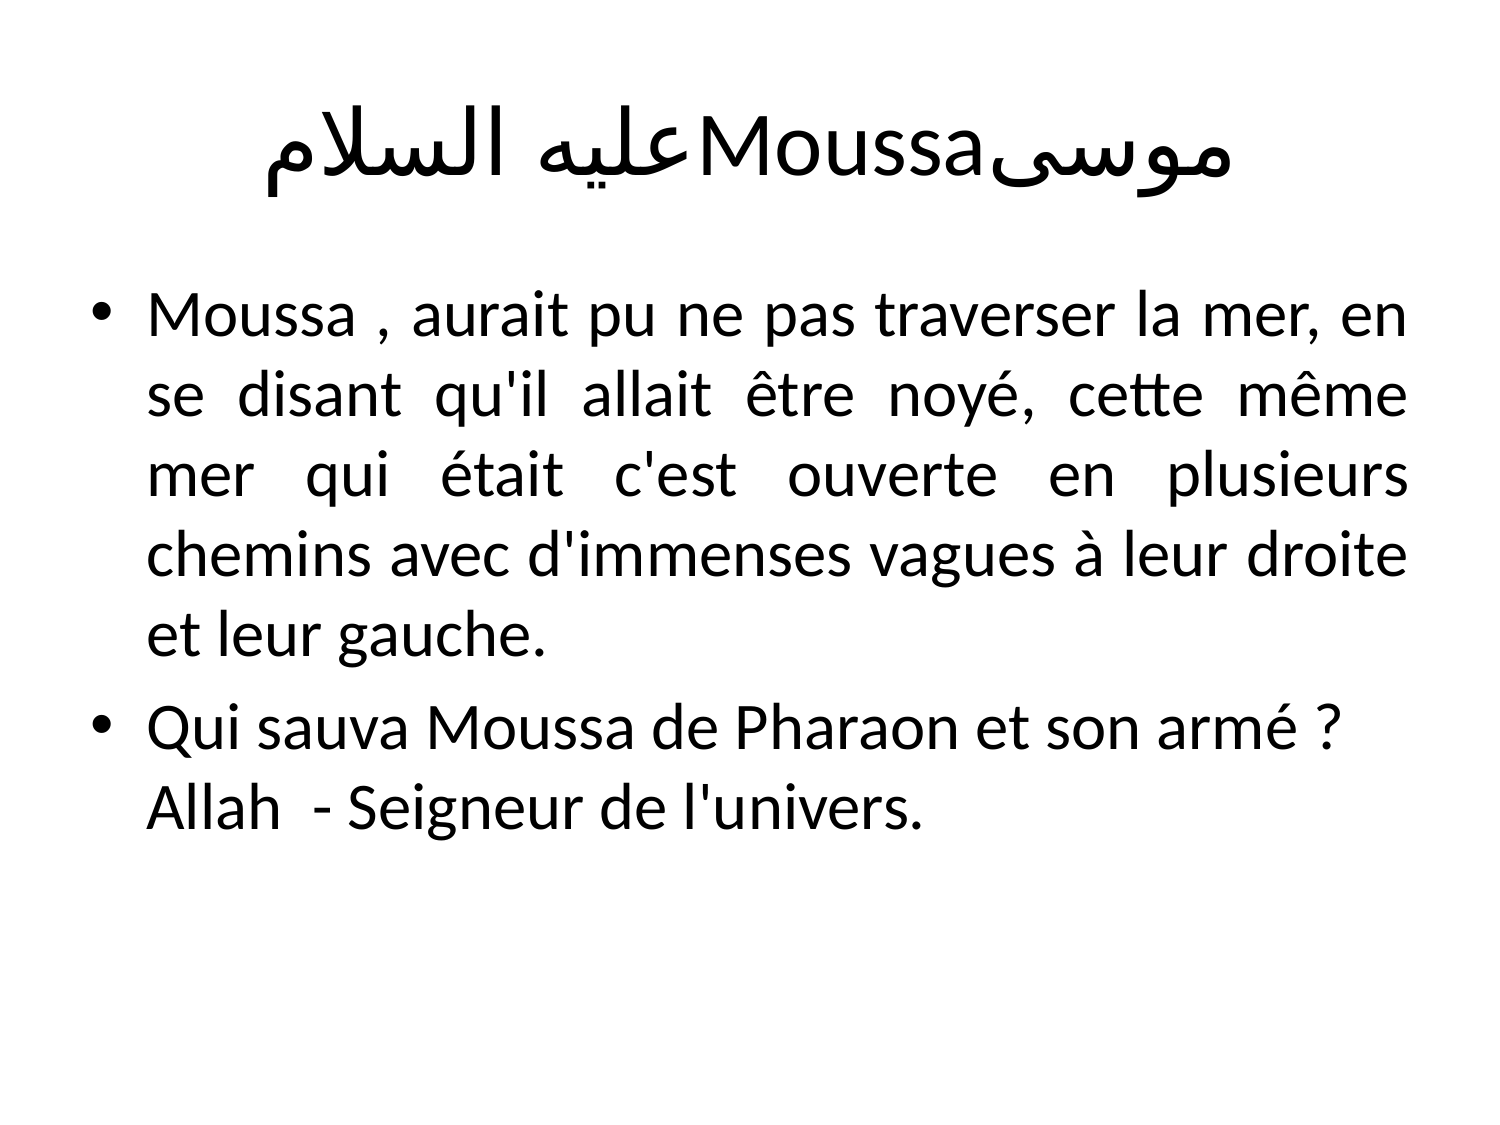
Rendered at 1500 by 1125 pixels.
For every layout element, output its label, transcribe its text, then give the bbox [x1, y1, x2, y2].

title عليه السلامMoussaموسى [74, 44, 1426, 233]
list Moussa , aurait pu ne pas traverser la mer, en se disant qu'il allait être noyé, cette même mer qui était c'est ouverte en plusieurs chemins avec d'immenses vagues à leur droite et leur gauche. Qui sauva Moussa de Pharaon et son armé ? Allah - Seigneur de l'univers. [74, 262, 1426, 1006]
